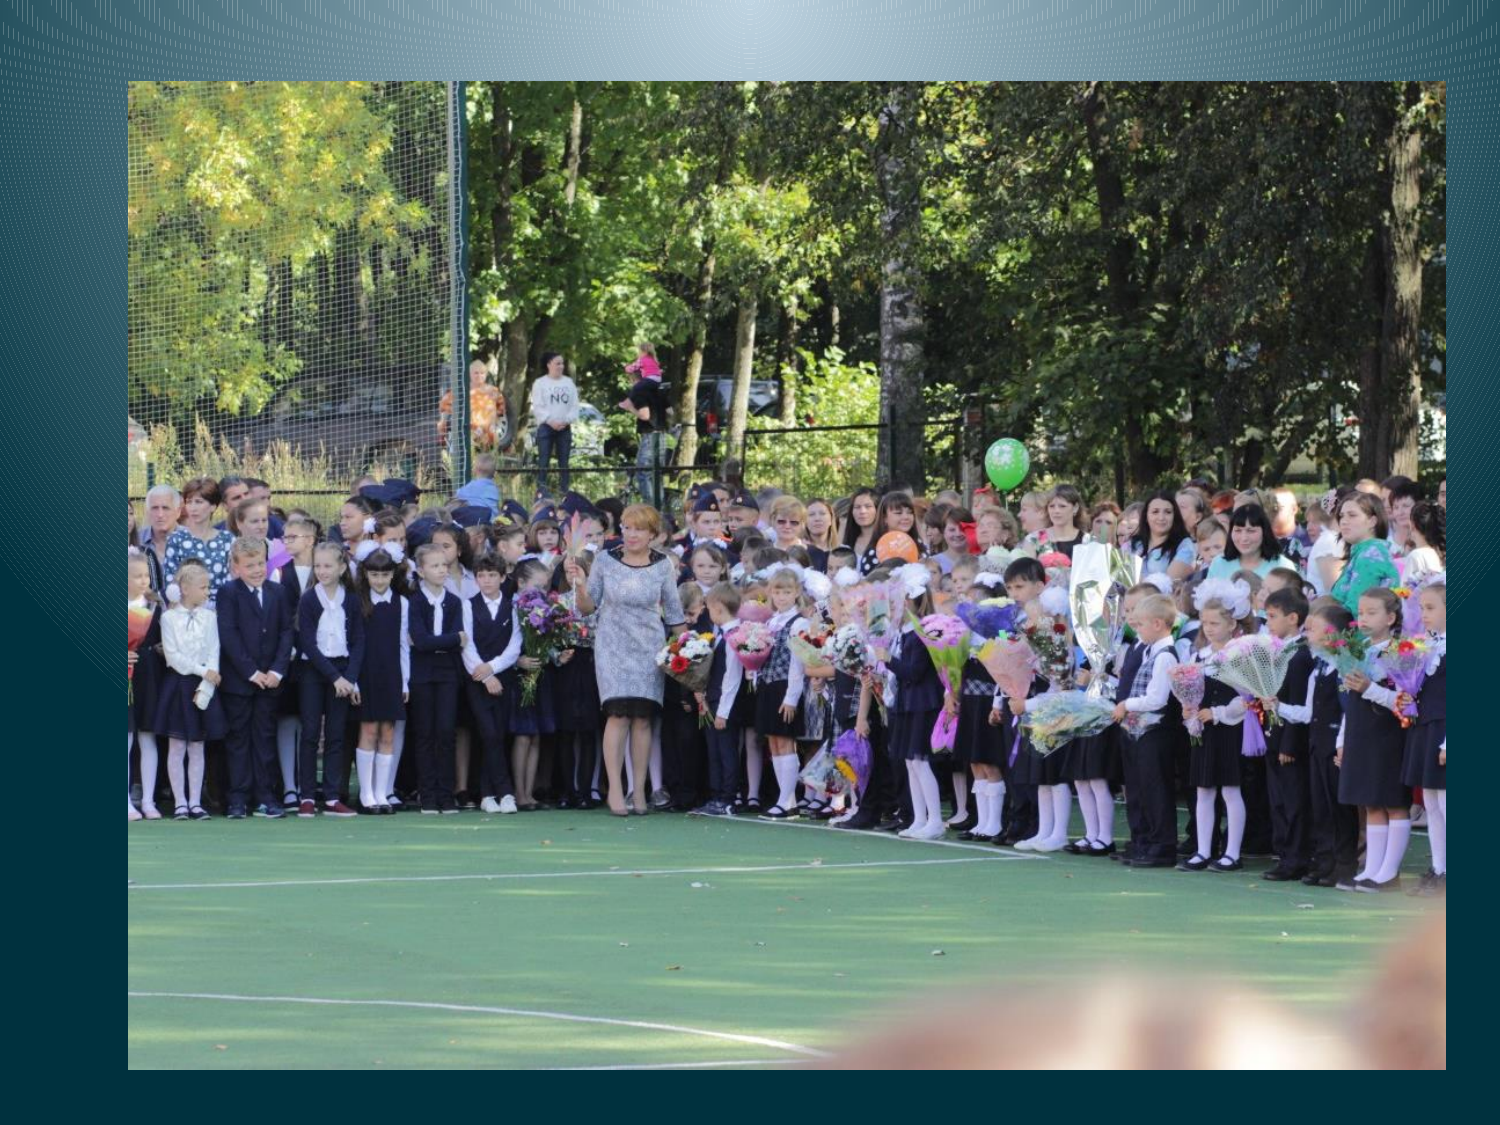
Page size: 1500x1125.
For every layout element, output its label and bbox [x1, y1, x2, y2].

picture [127, 81, 1446, 1069]
